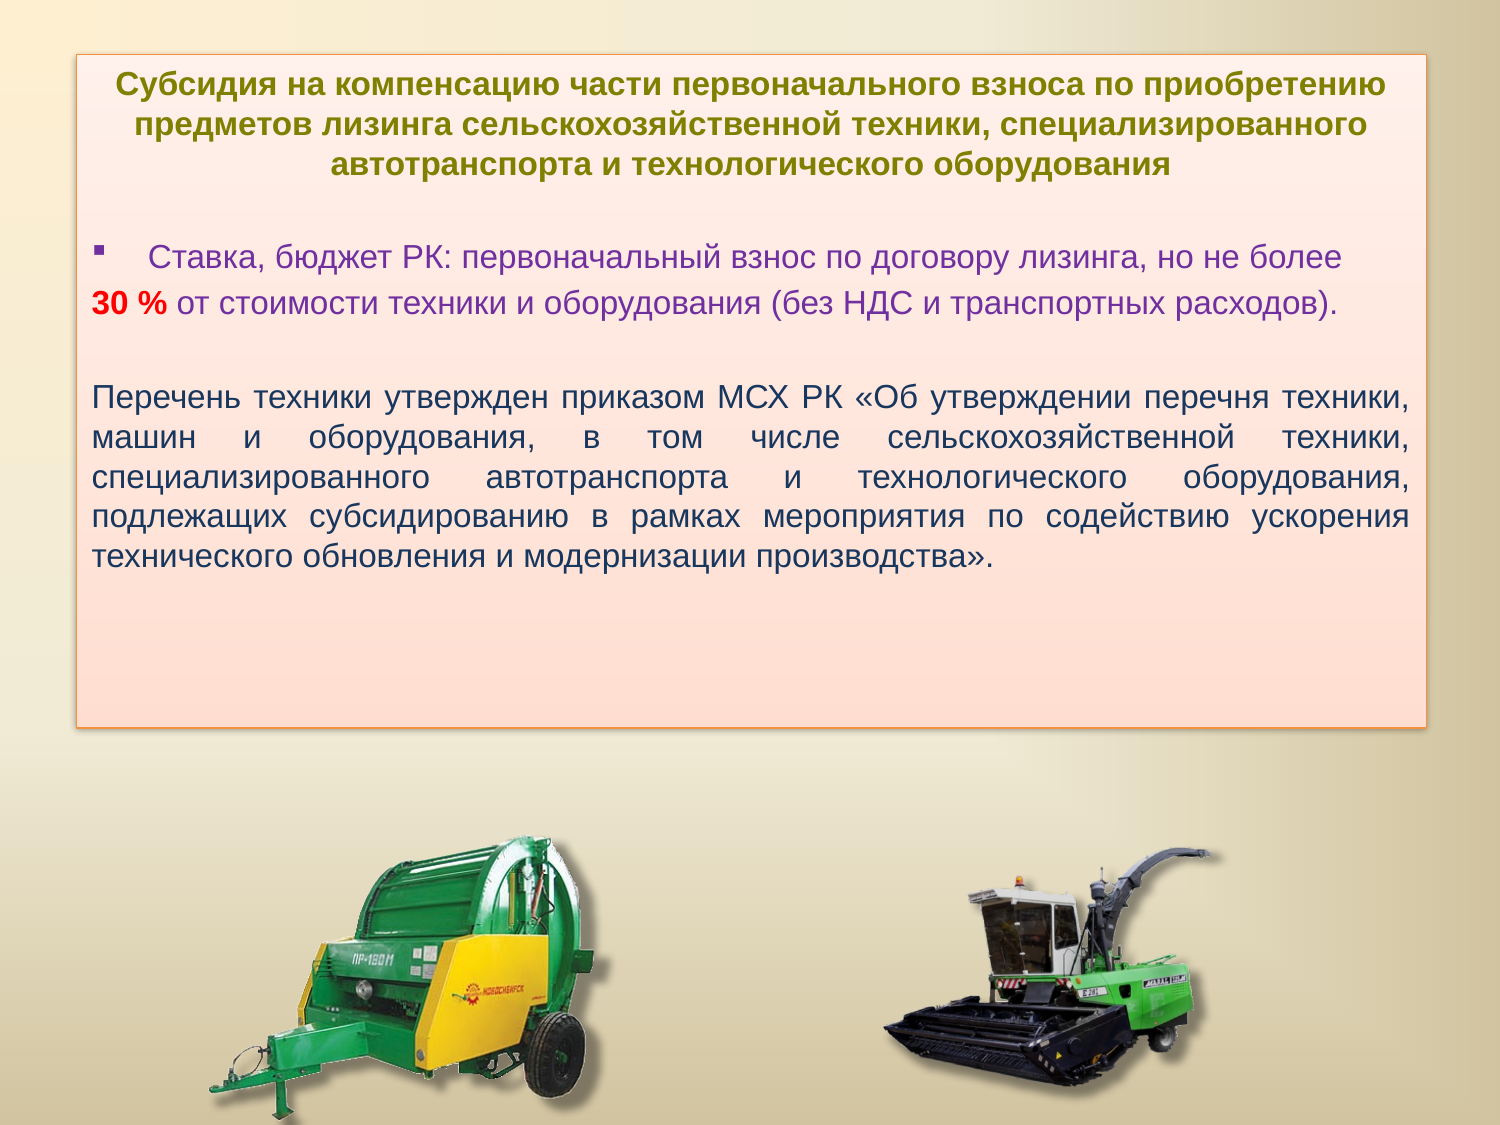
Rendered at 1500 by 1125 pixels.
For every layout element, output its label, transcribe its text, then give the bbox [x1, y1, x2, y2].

list Субсидия на компенсацию части первоначального взноса по приобретению предметов лизинга сельскохозяйственной техники, специализированного автотранспорта и технологического оборудования Ставка, бюджет РК: первоначальный взнос по договору лизинга, но не более 30 % от стоимости техники и оборудования (без НДС и транспортных расходов). Перечень техники утвержден приказом МСХ РК «Об утверждении перечня техники, машин и оборудования, в том числе сельскохозяйственной техники, специализированного автотранспорта и технологического оборудования, подлежащих субсидированию в рамках мероприятия по содействию ускорения технического обновления и модернизации производства». [76, 54, 1427, 729]
picture [0, 0, 1500, 1125]
